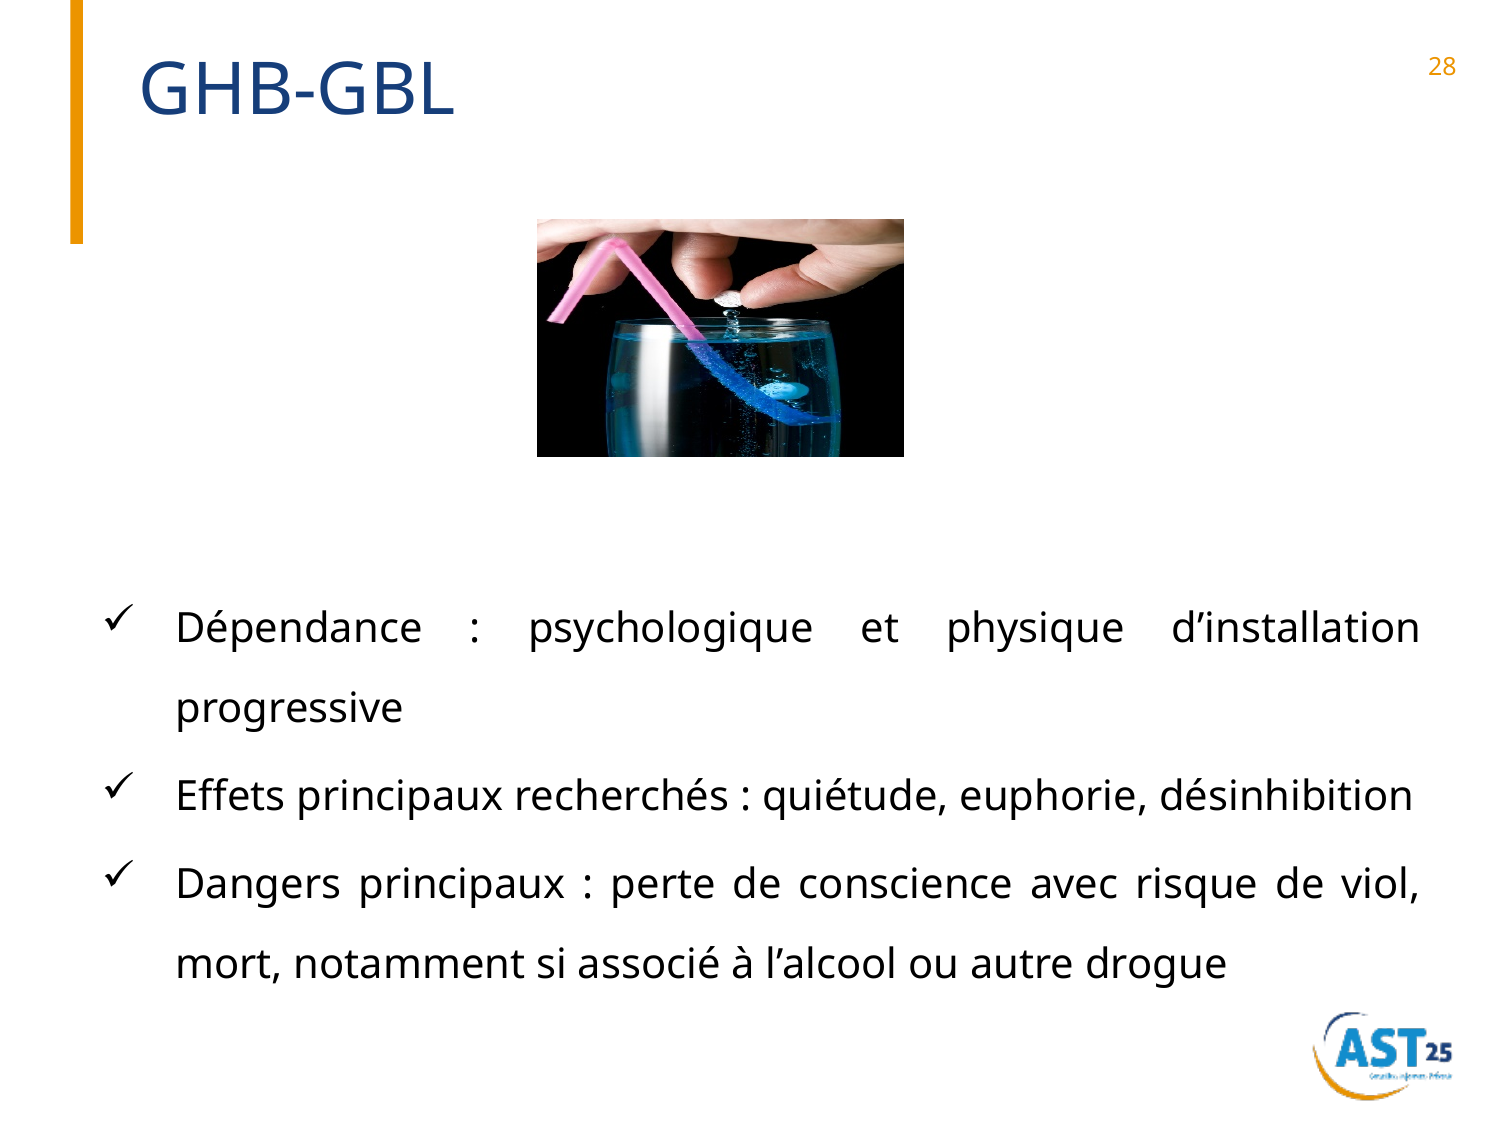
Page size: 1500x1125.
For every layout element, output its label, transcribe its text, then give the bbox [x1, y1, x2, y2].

picture [537, 219, 904, 457]
picture [1307, 1000, 1461, 1110]
slide_number 28 [1121, 42, 1472, 103]
title GHB-GBL [123, 7, 1249, 137]
list Dépendance : psychologique et physique d’installation progressive Effets principaux recherchés : quiétude, euphorie, désinhibition Dangers principaux : perte de conscience avec risque de viol, mort, notamment si associé à l’alcool ou autre drogue [86, 373, 1437, 1057]
